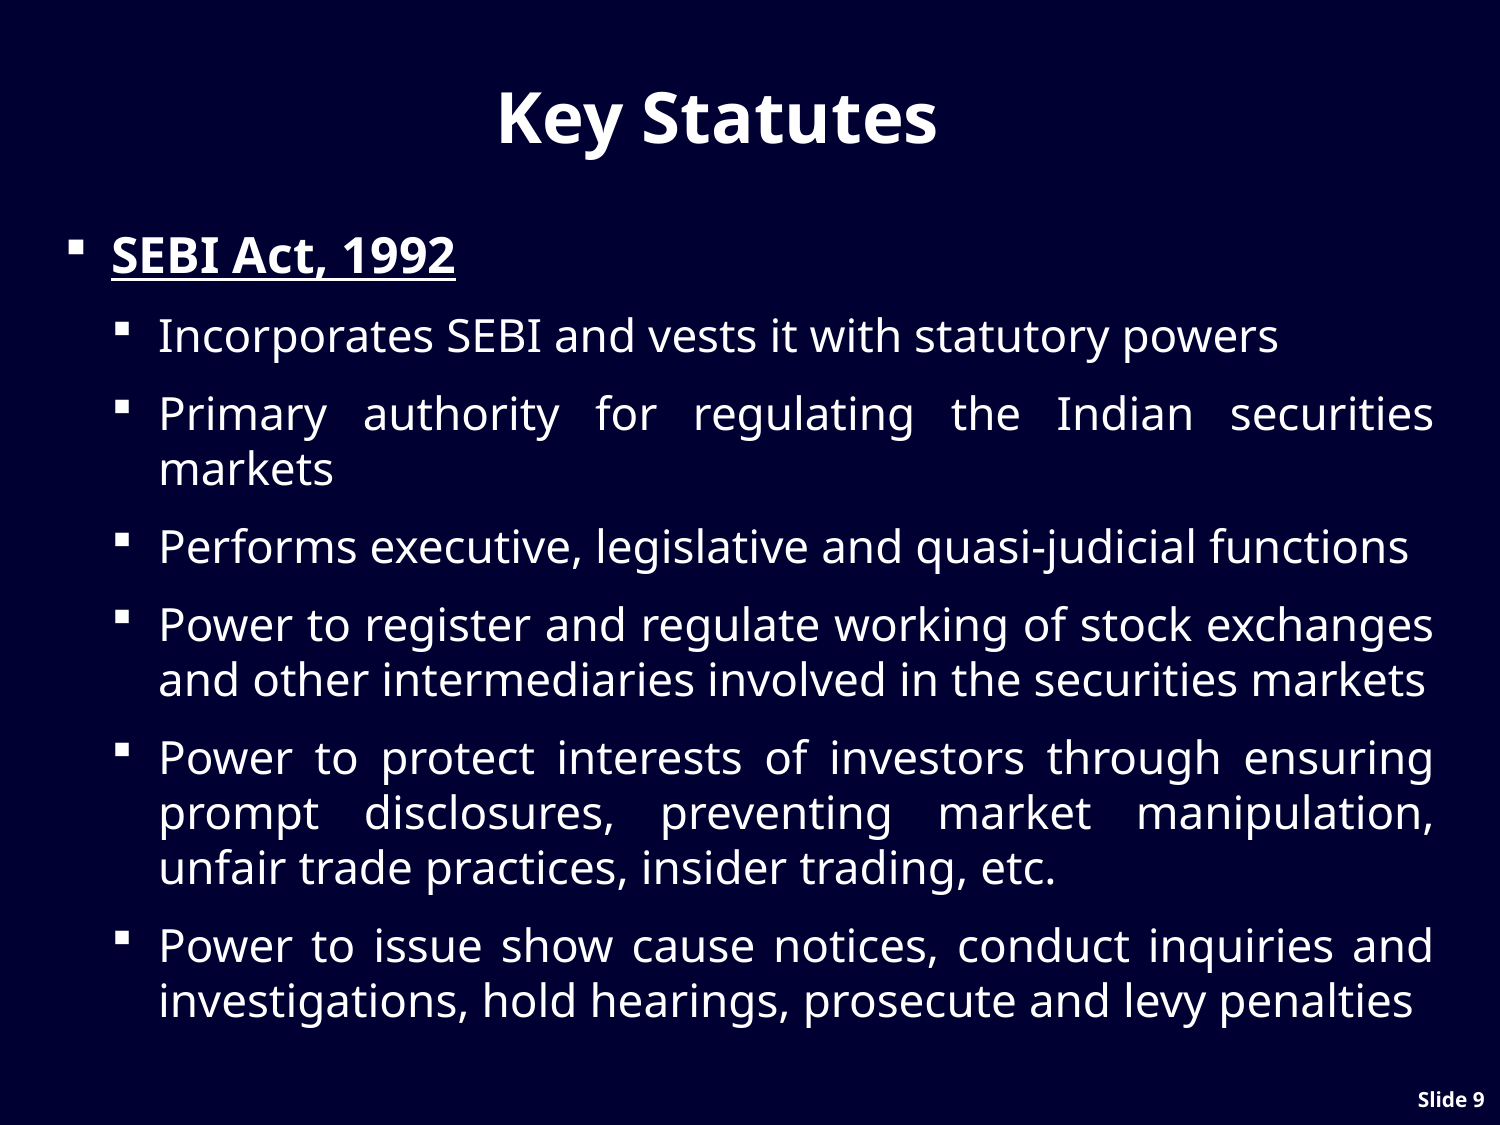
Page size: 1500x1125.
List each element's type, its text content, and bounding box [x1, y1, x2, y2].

slide_number Slide 8 [1327, 1069, 1485, 1125]
list SEBI Act, 1992 Incorporates SEBI and vests it with statutory powers Primary authority for regulating the Indian securities markets Performs executive, legislative and quasi-judicial functions Power to register and regulate working of stock exchanges and other intermediaries involved in the securities markets Power to protect interests of investors through ensuring prompt disclosures, preventing market manipulation, unfair trade practices, insider trading, etc. Power to issue show cause notices, conduct inquiries and investigations, hold hearings, prosecute and levy penalties [64, 223, 1436, 1036]
title Key Statutes [65, 72, 1370, 159]
